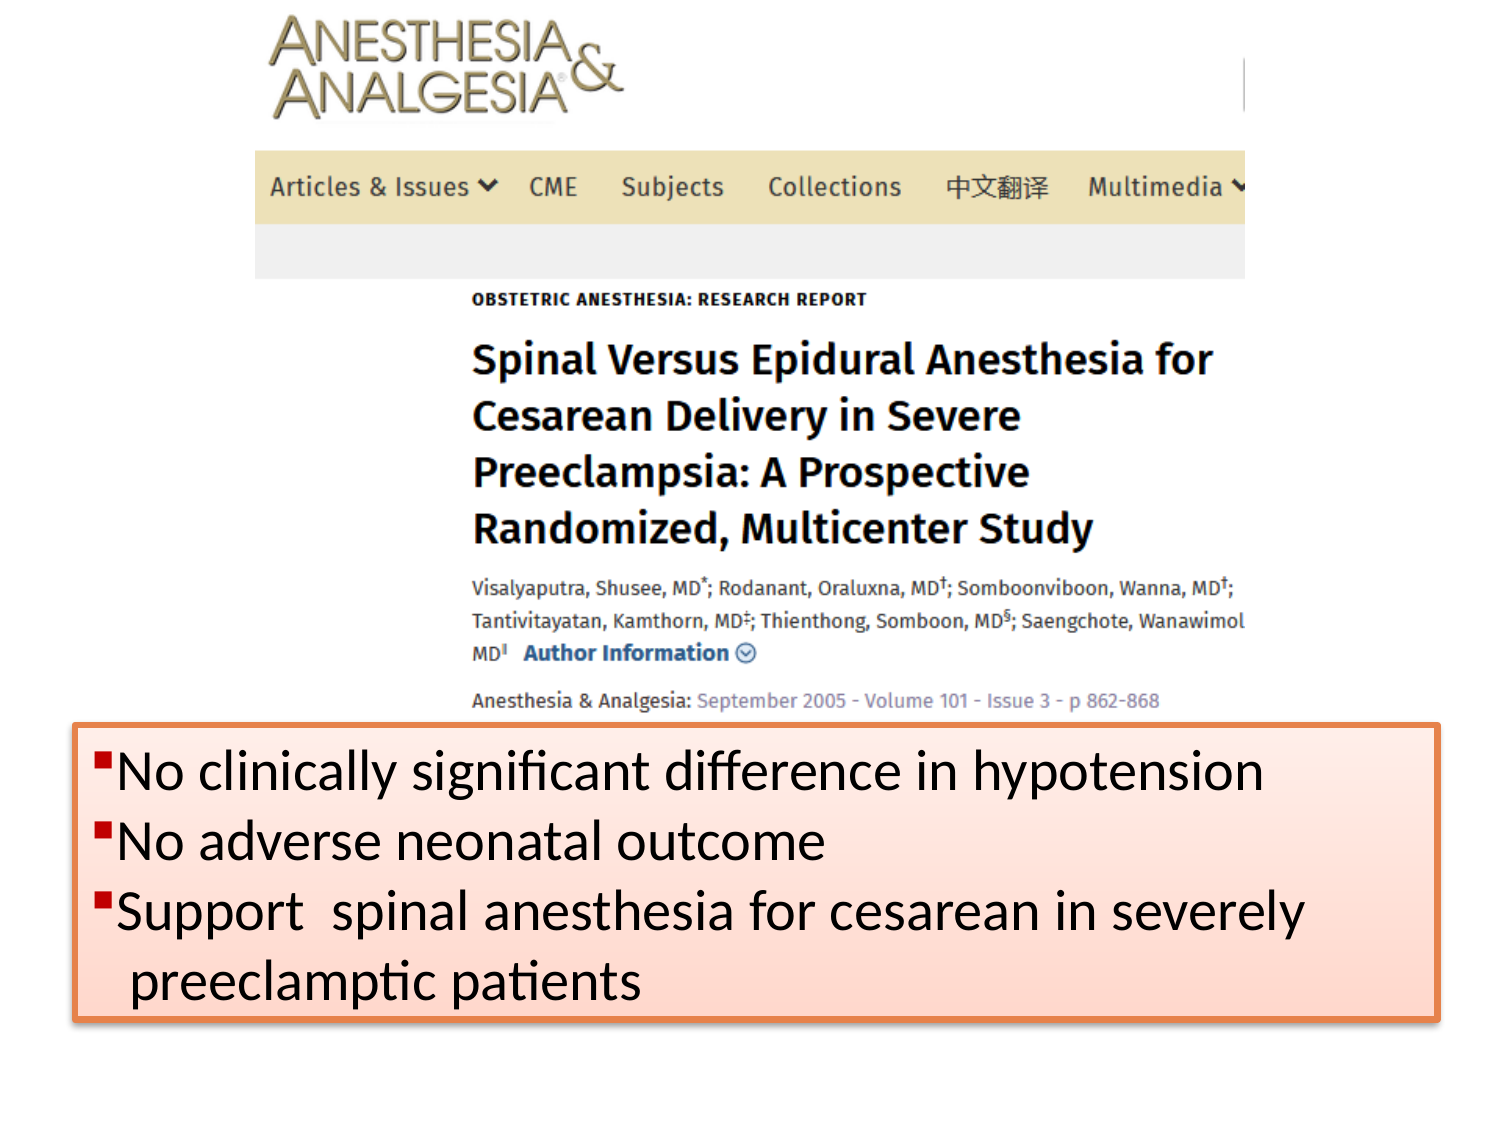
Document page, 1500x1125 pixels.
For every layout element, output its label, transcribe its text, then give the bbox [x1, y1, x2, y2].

text_box No clinically significant difference in hypotension No adverse neonatal outcome Support spinal anesthesia for cesarean in severely preeclamptic patients [74, 724, 1438, 1020]
picture [255, 0, 1245, 719]
